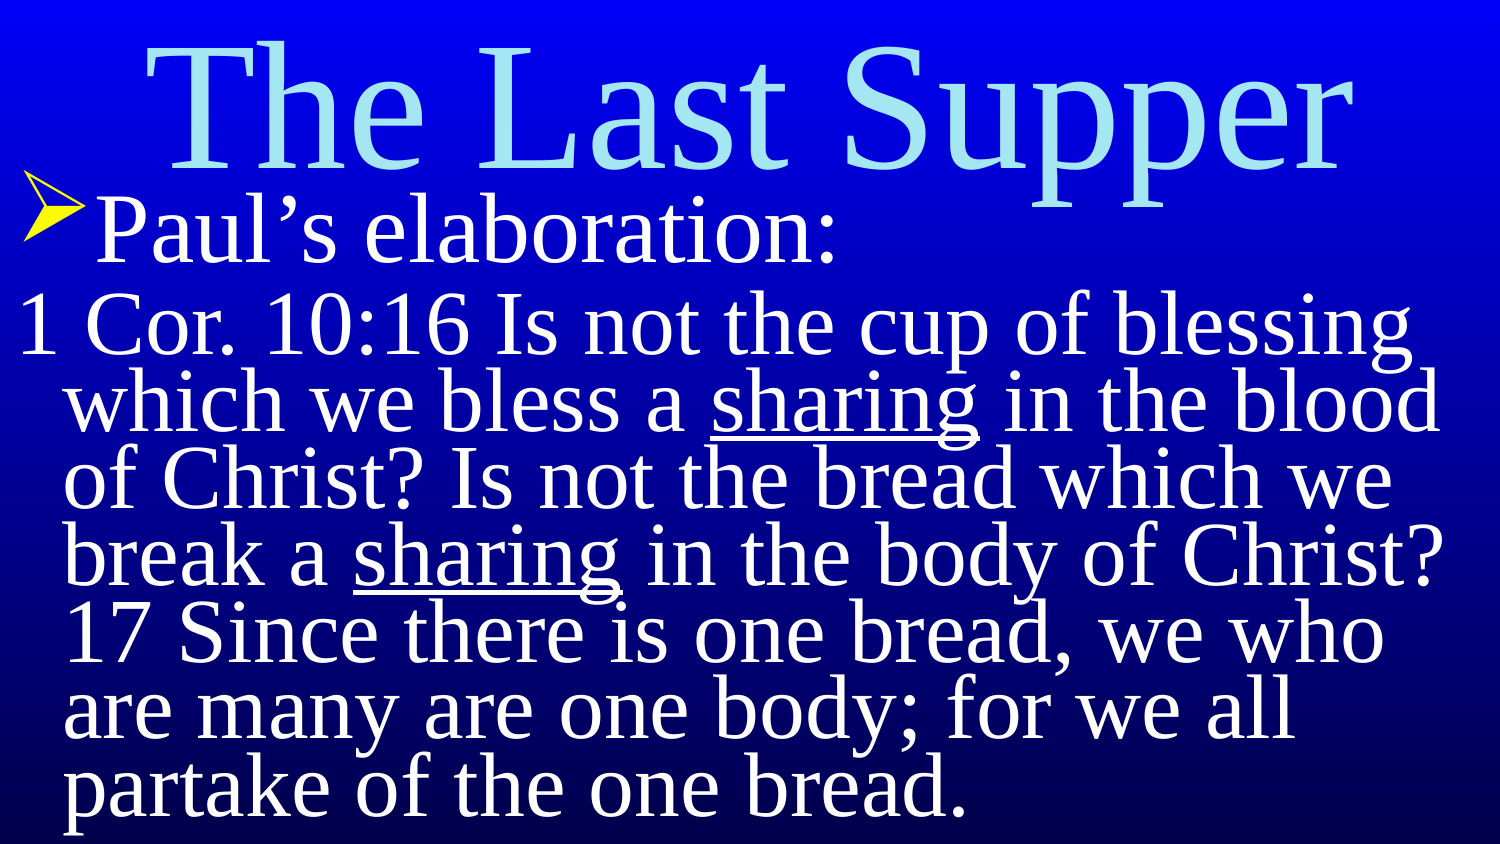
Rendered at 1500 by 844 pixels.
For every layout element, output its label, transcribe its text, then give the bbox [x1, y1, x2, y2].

title The Last Supper [0, 21, 1500, 187]
list Paul’s elaboration: 1 Cor. 10:16 Is not the cup of blessing which we bless a sharing in the blood of Christ? Is not the bread which we break a sharing in the body of Christ? 17 Since there is one bread, we who are many are one body; for we all partake of the one bread. [0, 187, 1500, 788]
